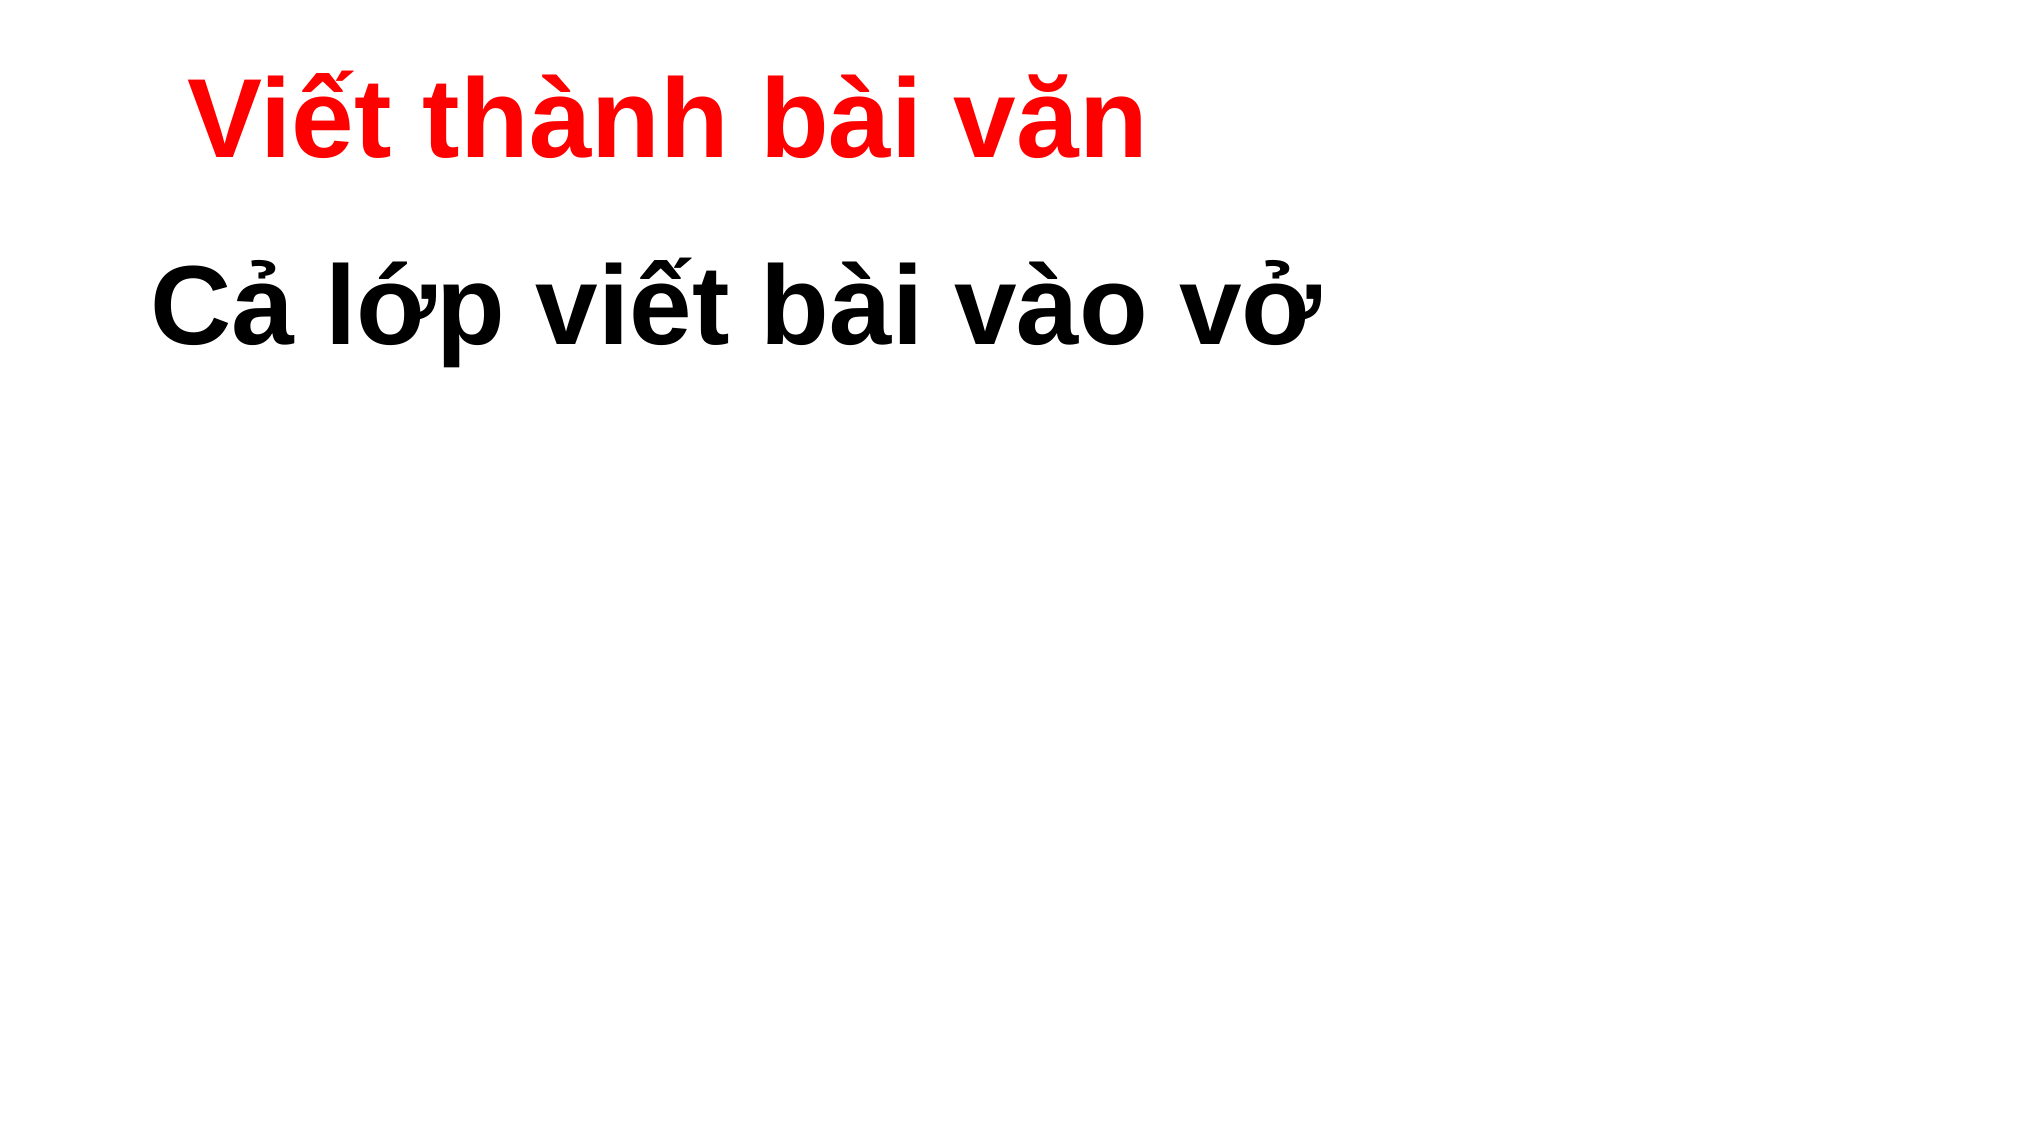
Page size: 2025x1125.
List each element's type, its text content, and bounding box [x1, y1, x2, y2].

text_box Cả lớp viết bài vào vở [0, 212, 1950, 378]
text_box Viết thành bài văn [37, 24, 1988, 190]
